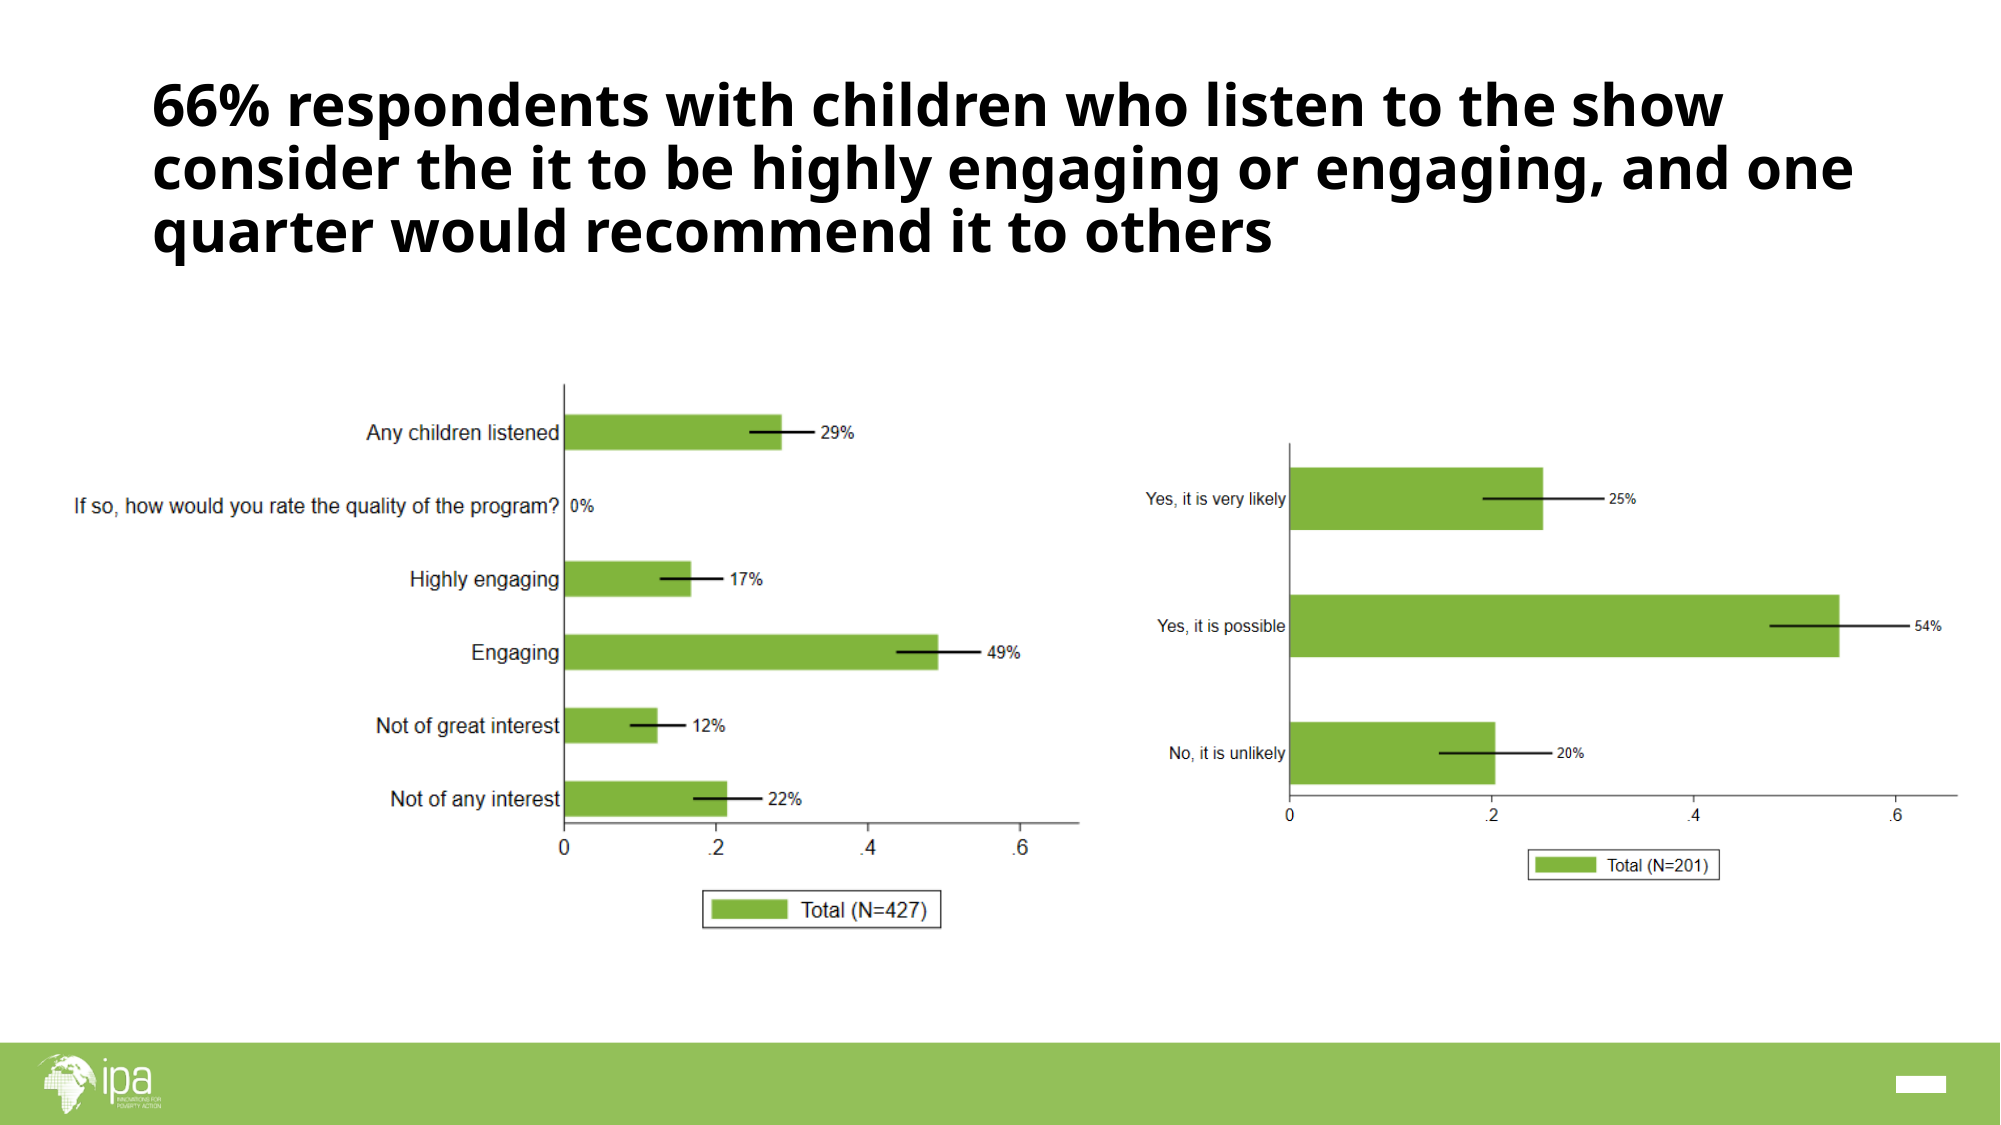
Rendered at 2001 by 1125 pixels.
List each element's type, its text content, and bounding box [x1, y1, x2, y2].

picture [37, 1054, 161, 1114]
picture [11, 363, 1976, 957]
title 66% respondents with children who listen to the show consider the it to be highly engaging or engaging, and one quarter would recommend it to others [137, 112, 1894, 273]
